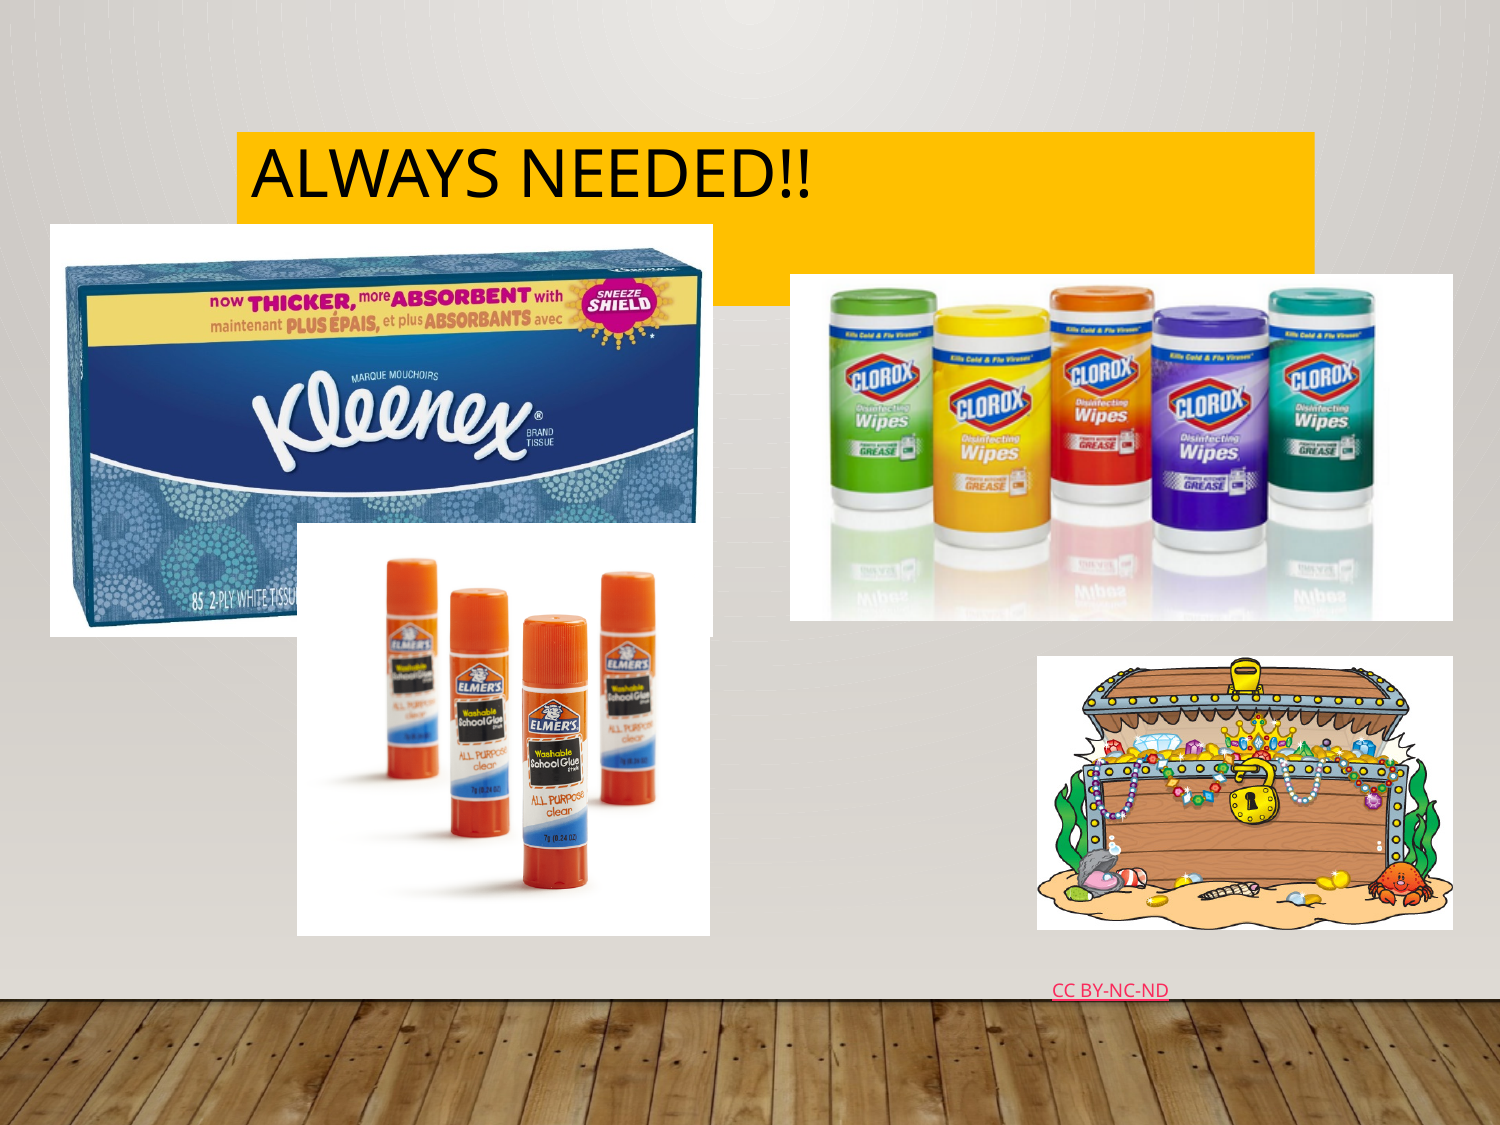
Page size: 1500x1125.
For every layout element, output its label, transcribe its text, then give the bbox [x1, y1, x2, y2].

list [790, 274, 1454, 621]
picture [1037, 656, 1454, 930]
picture [0, 999, 1500, 1125]
text_box CC BY-NC-ND [1037, 971, 1453, 1012]
picture [296, 523, 710, 937]
title ALWAYS NEEDED!! [236, 132, 1315, 306]
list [49, 224, 713, 637]
